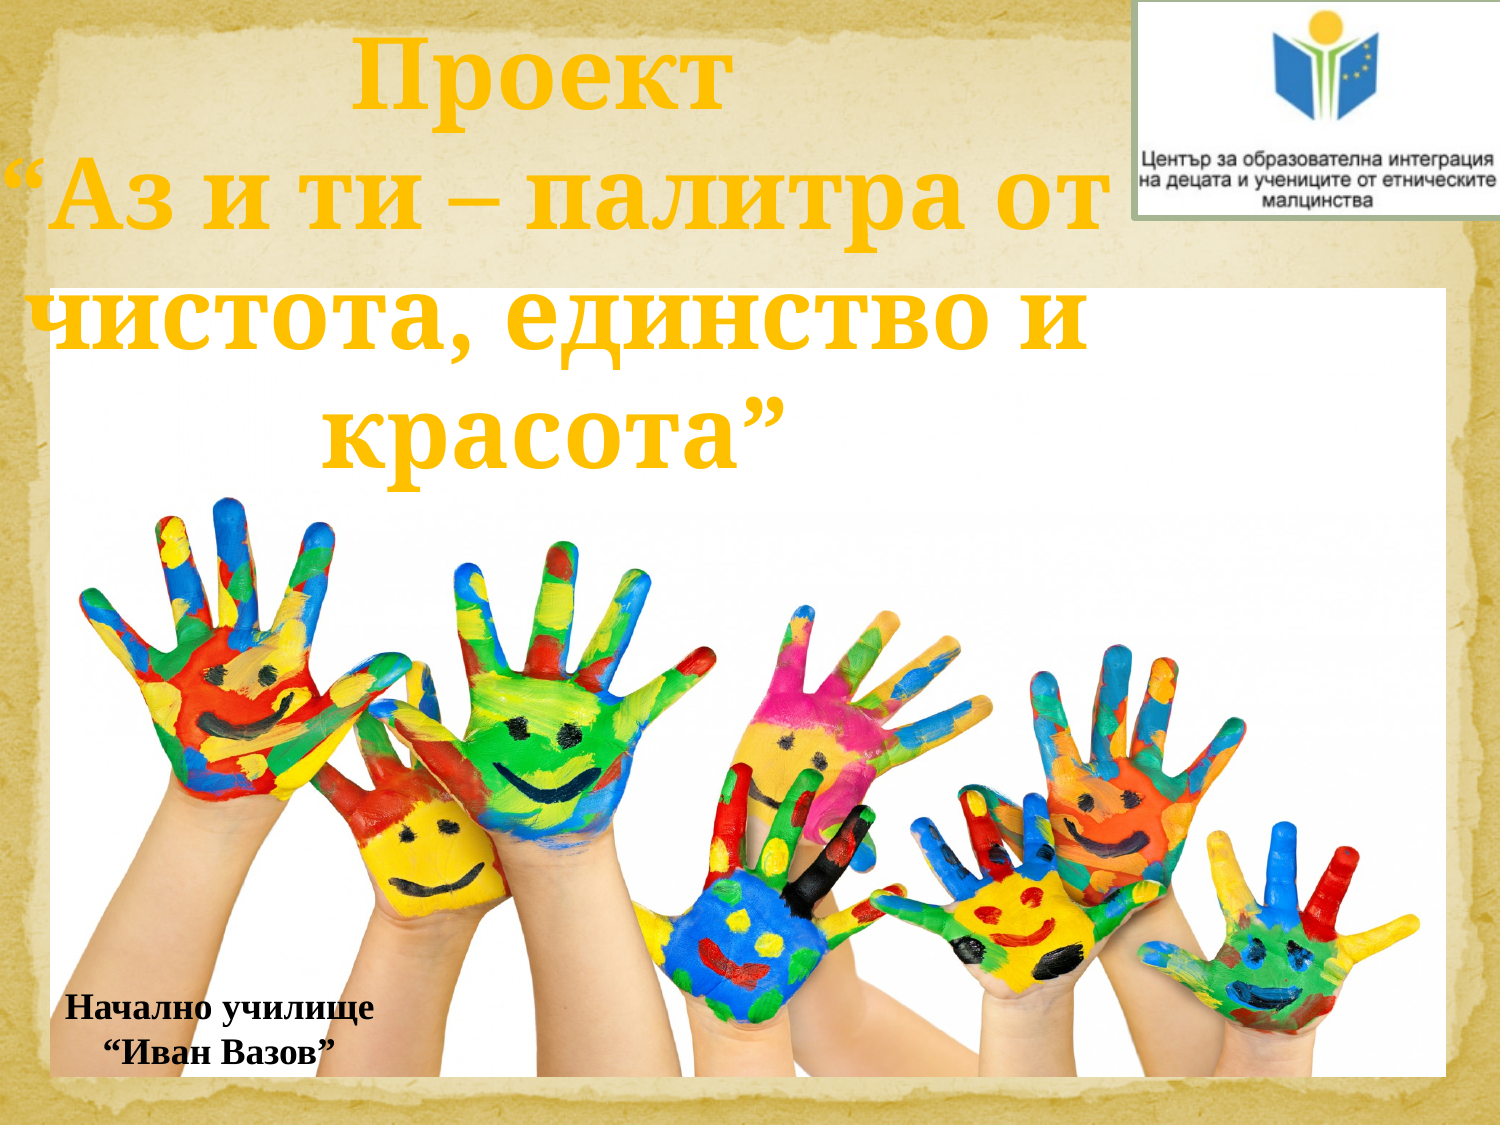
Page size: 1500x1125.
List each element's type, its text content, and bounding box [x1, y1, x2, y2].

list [51, 291, 1443, 1074]
picture [1138, 2, 1500, 215]
text_box Проект “Аз и ти – палитра от чистота, единство и красота” [0, 1, 1263, 497]
